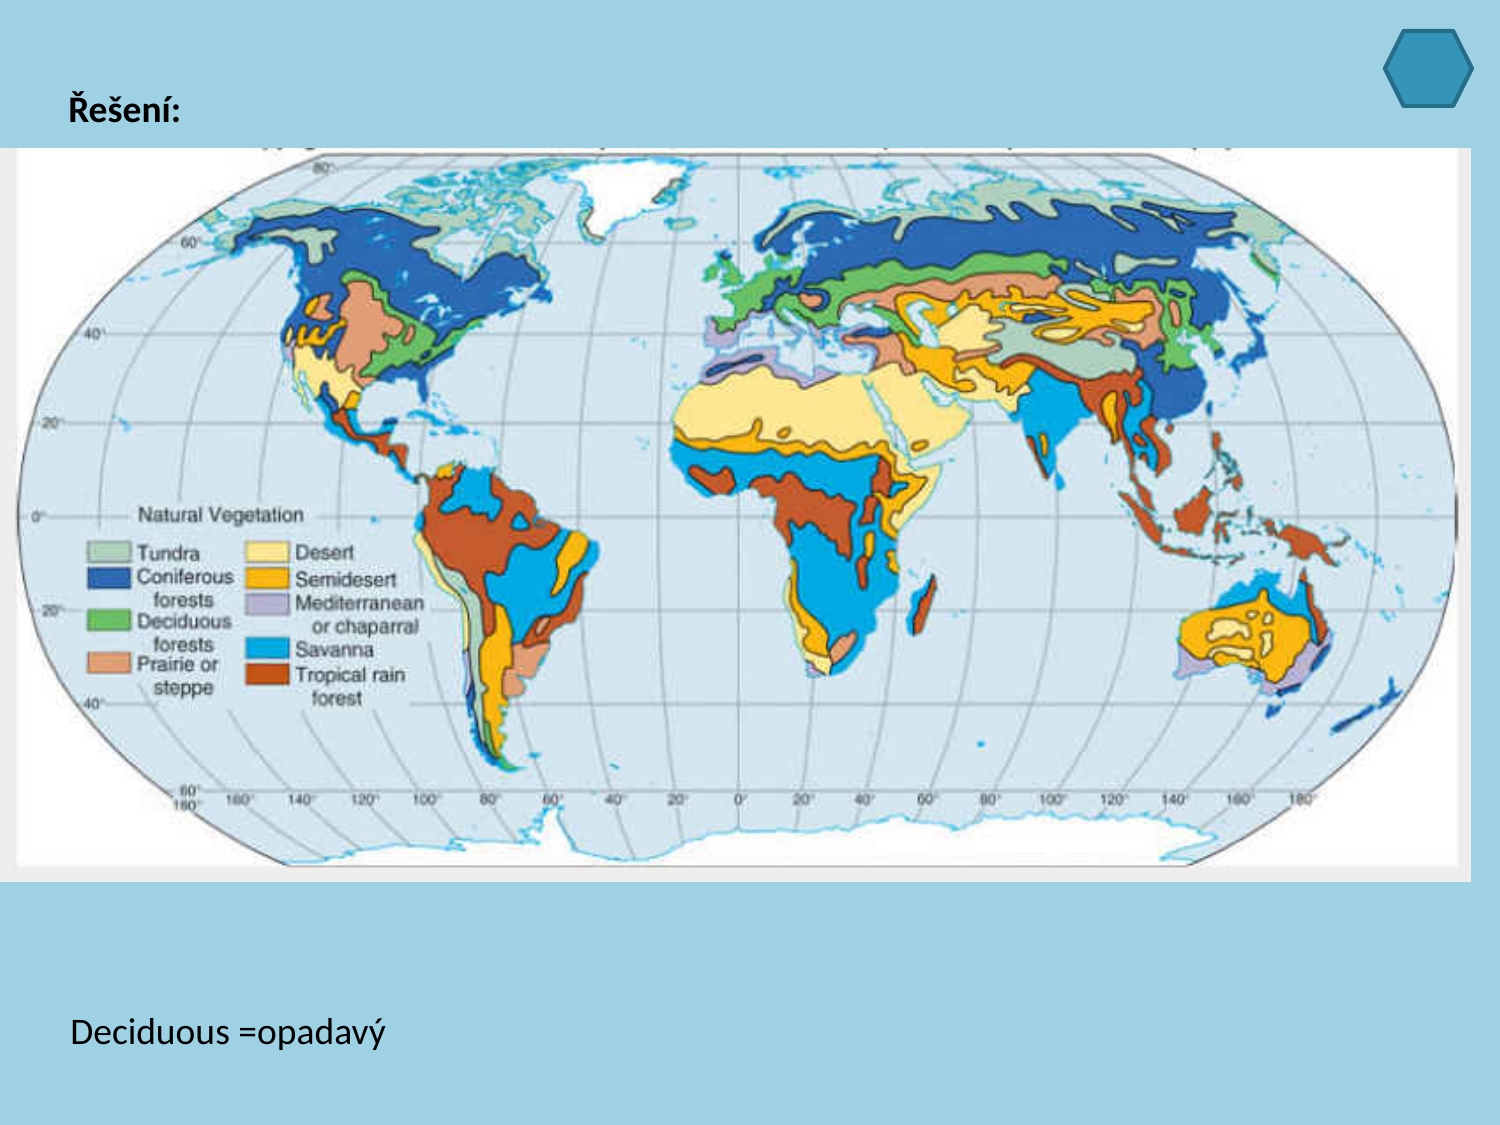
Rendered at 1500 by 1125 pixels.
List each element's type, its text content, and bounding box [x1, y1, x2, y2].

text_box Řešení: [53, 78, 197, 138]
text_box Deciduous =opadavý [55, 999, 402, 1060]
text_box [1383, 28, 1474, 108]
picture [0, 148, 1471, 882]
